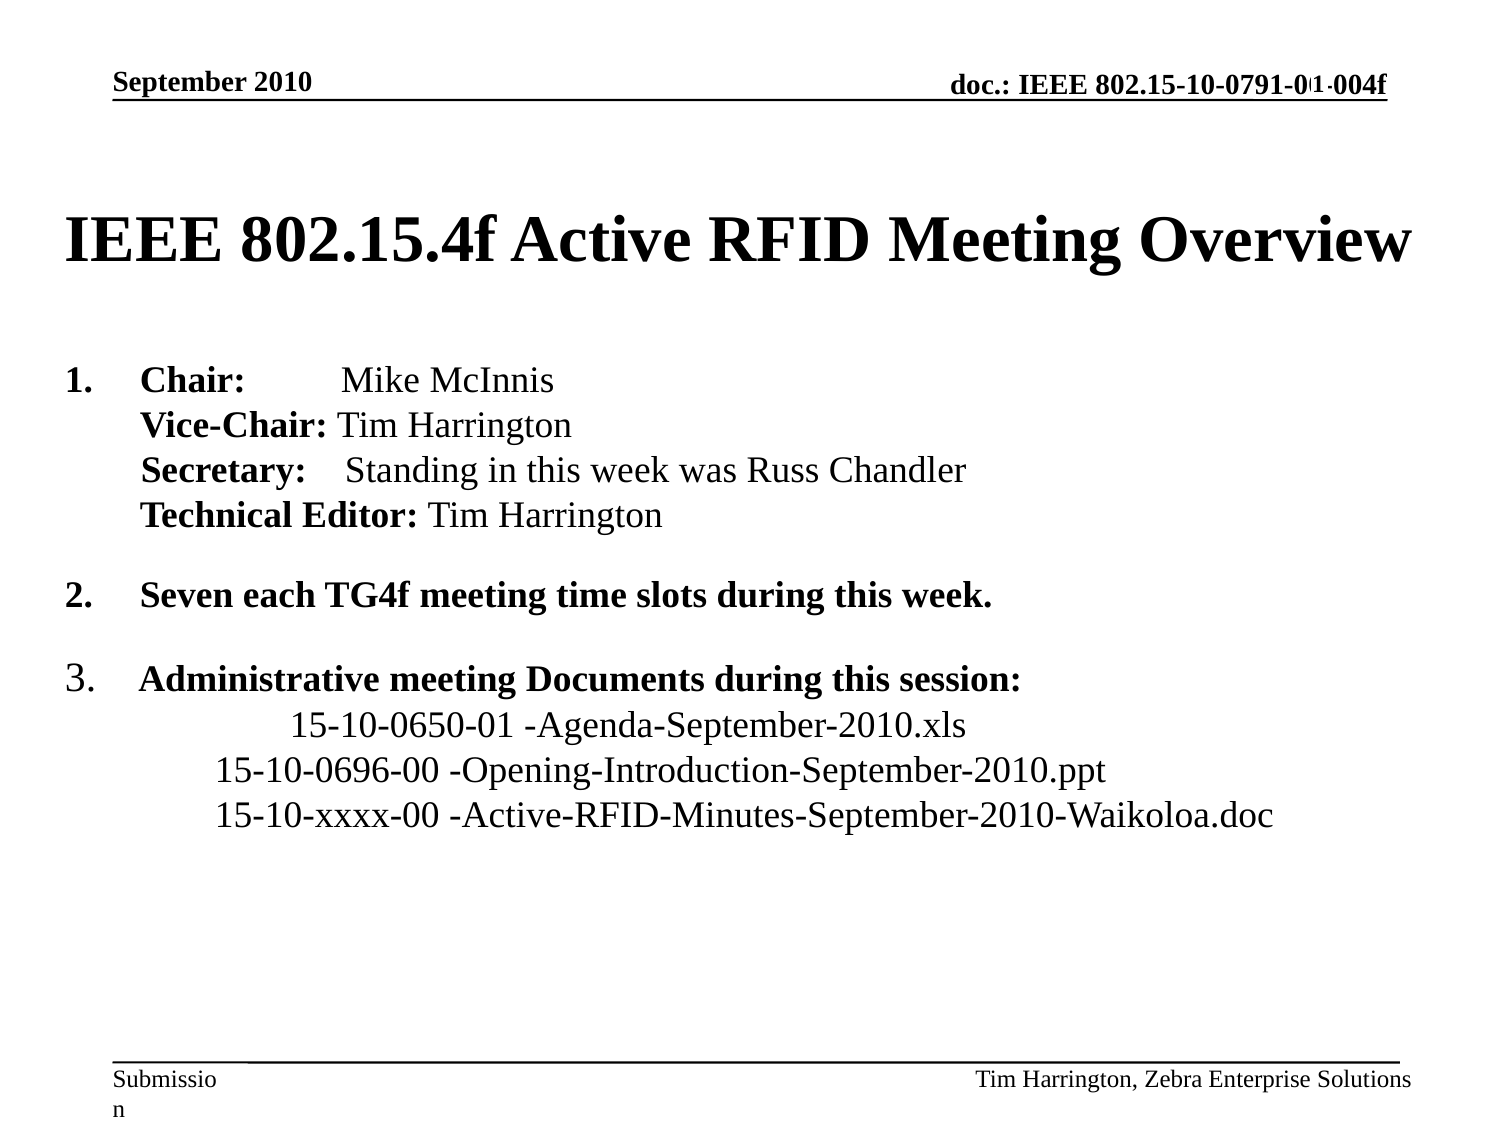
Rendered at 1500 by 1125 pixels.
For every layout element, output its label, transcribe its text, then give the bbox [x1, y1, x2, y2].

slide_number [112, 62, 376, 98]
text_box 1 [1297, 60, 1340, 105]
text_box IEEE 802.15.4f Active RFID Meeting Overview Chair: Mike McInnis Vice-Chair: Tim Harrington Secretary: Standing in this week was Russ Chandler Technical Editor: Tim Harrington Seven each TG4f meeting time slots during this week. 3. Administrative meeting Documents during this session: 15-10-0650-01 -Agenda-September-2010.xls 15-10-0696-00 -Opening-Introduction-September-2010.ppt 15-10-xxxx-00 -Active-RFID-Minutes-September-2010-Waikoloa.doc [50, 187, 1450, 932]
footer Tim Harrington, Zebra Enterprise Solutions [899, 1061, 1413, 1093]
